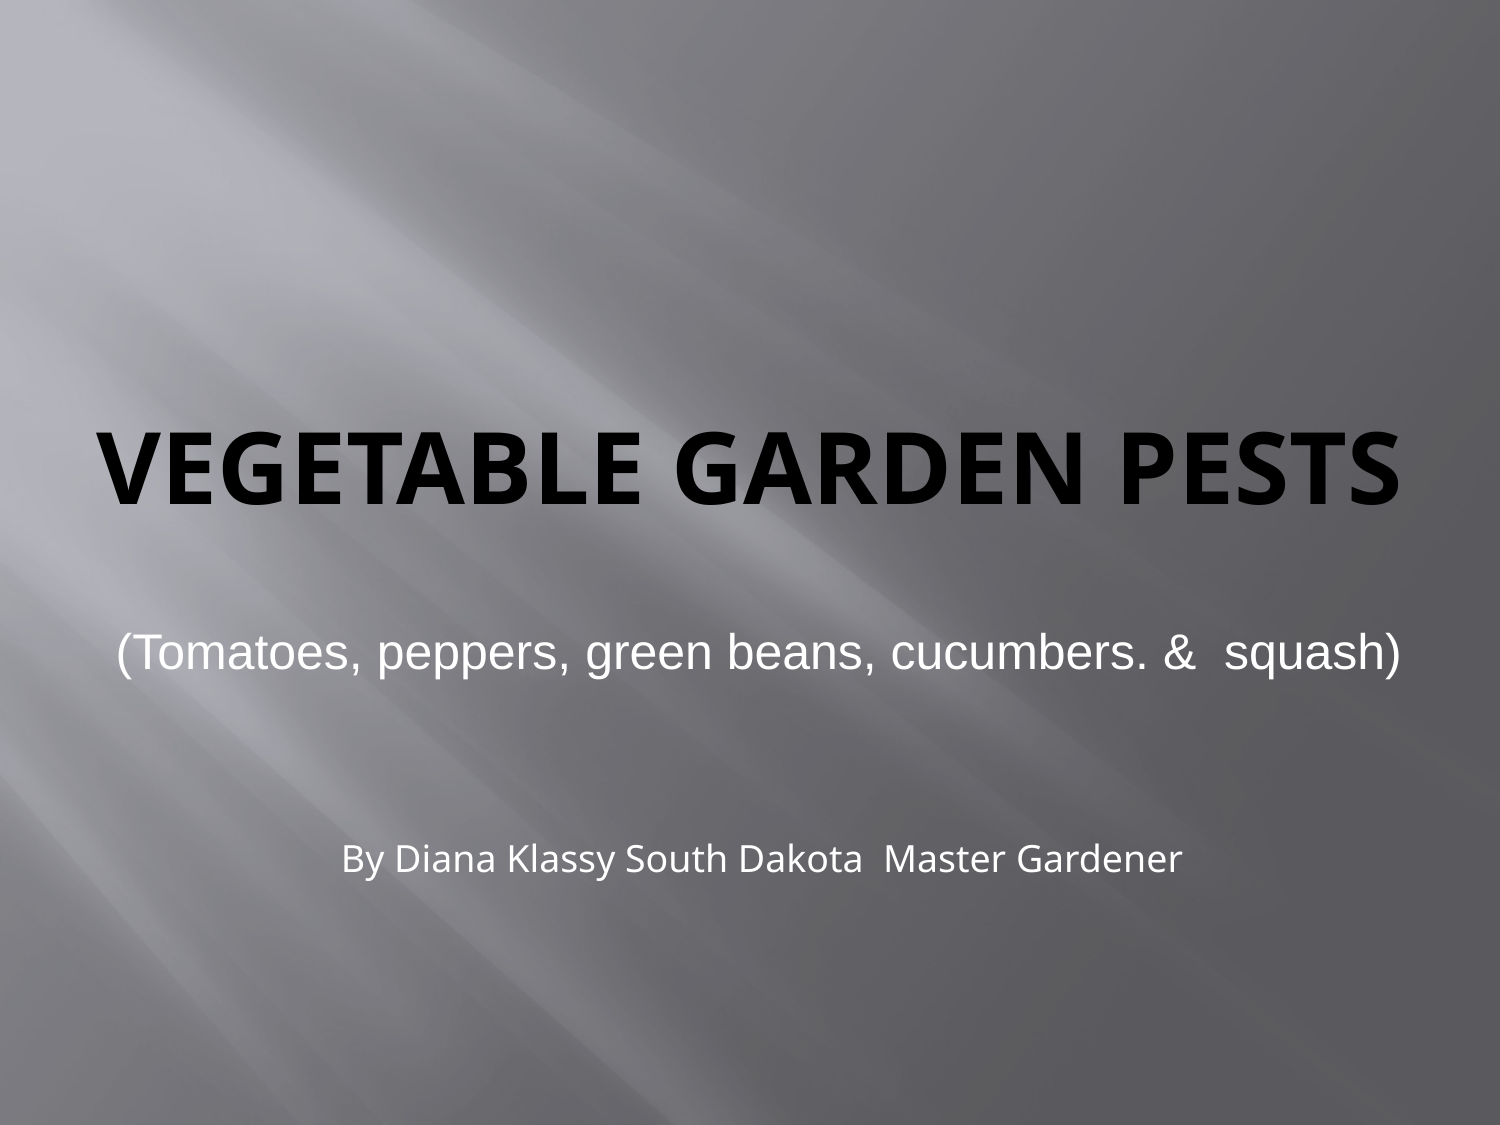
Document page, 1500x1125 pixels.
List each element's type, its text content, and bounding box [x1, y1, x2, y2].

text_box (Tomatoes, peppers, green beans, cucumbers. & squash) [100, 612, 1432, 688]
title Vegetable Garden Pests [75, 224, 1425, 525]
subtitle By Diana Klassy South Dakota Master Gardener [237, 774, 1288, 925]
